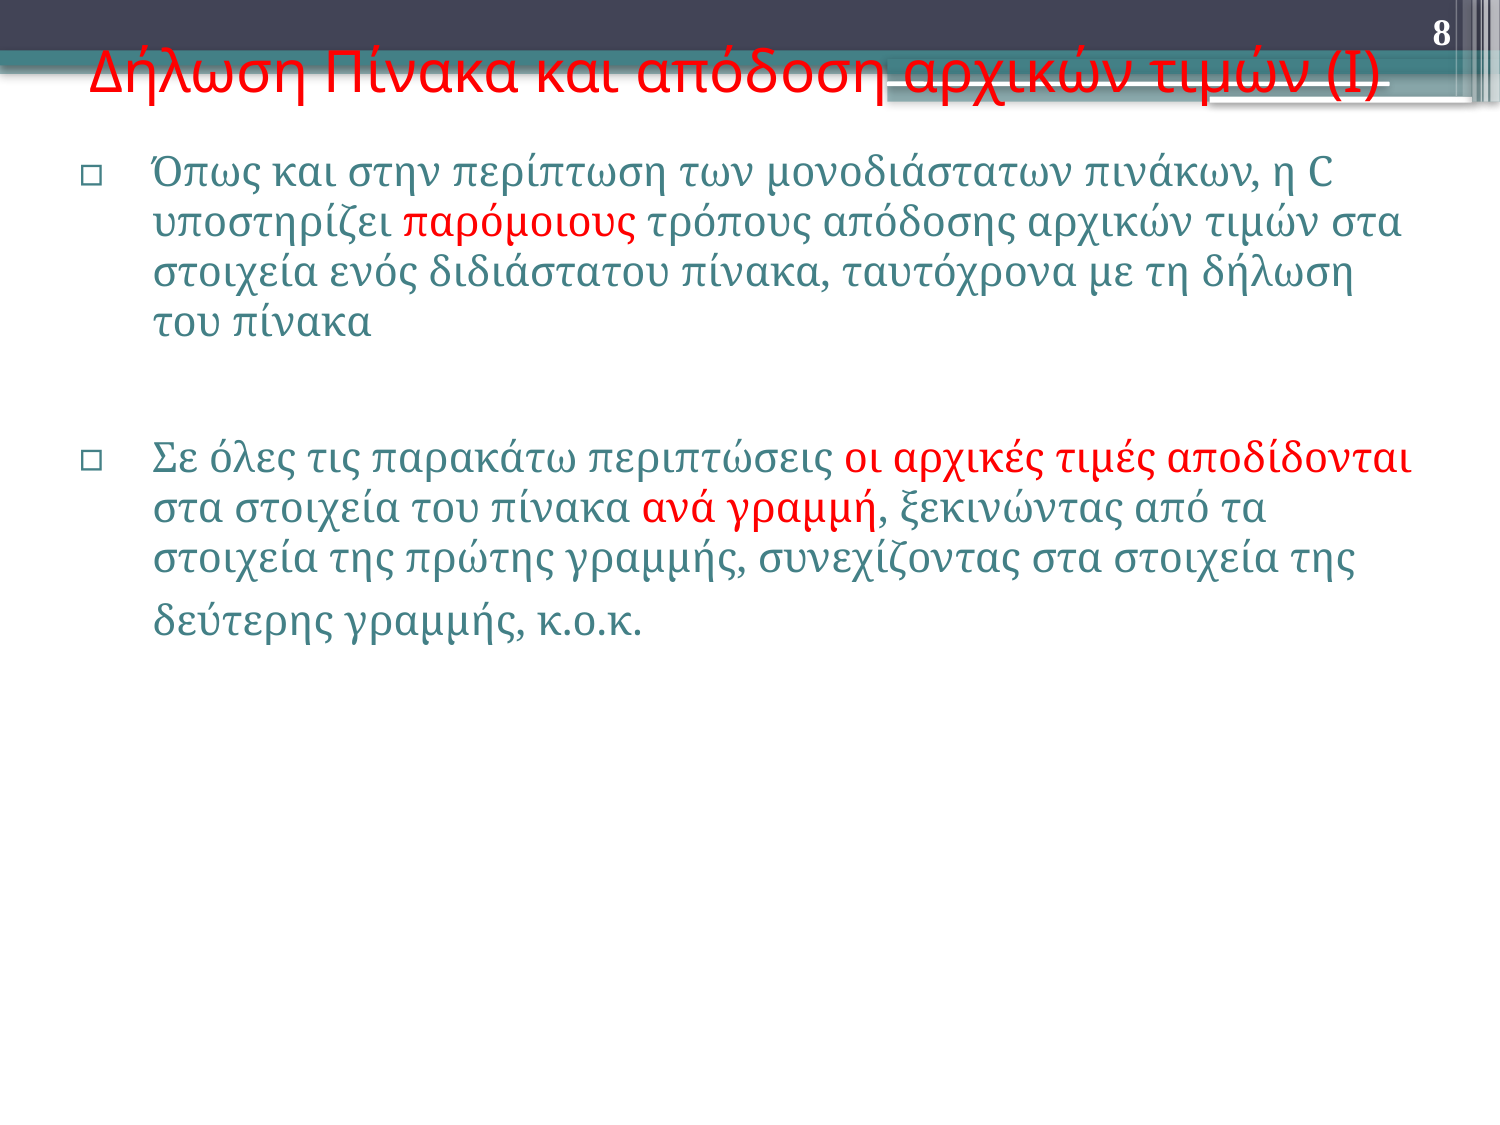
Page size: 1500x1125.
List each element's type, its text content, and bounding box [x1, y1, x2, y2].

title Δήλωση Πίνακα και απόδοση αρχικών τιμών (Ι) [75, 0, 1428, 137]
slide_number 8 [1341, 0, 1466, 61]
list Όπως και στην περίπτωση των μονοδιάστατων πινάκων, η C υποστηρίζει παρόμοιους τρόπους απόδοσης αρχικών τιμών στα στοιχεία ενός διδιάστατου πίνακα, ταυτόχρονα με τη δήλωση του πίνακα Σε όλες τις παρακάτω περιπτώσεις οι αρχικές τιμές αποδίδονται στα στοιχεία του πίνακα ανά γραμμή, ξεκινώντας από τα στοιχεία της πρώτης γραμμής, συνεχίζοντας στα στοιχεία της δεύτερης γραμμής, κ.ο.κ. [0, 137, 1444, 1053]
